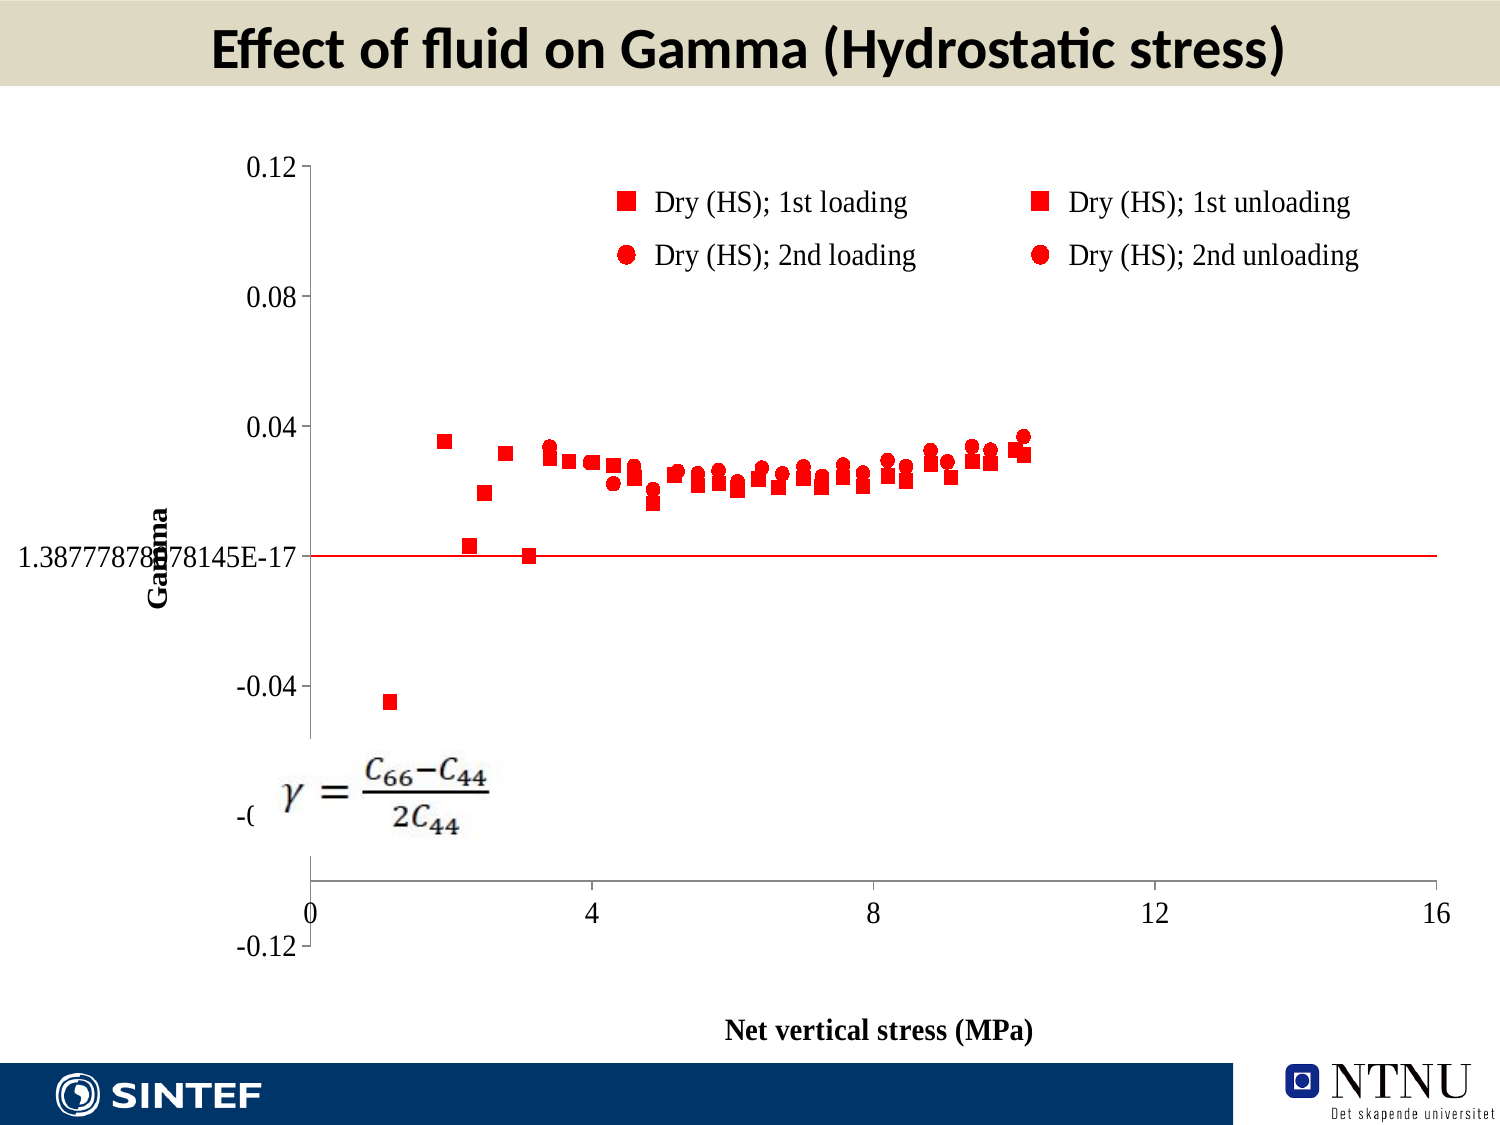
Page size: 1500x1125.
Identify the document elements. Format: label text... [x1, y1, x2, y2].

picture [0, 1063, 1234, 1125]
picture [253, 739, 527, 856]
chart [17, 148, 1471, 1056]
text_box Effect of fluid on Gamma (Hydrostatic stress) [1, 2, 1497, 87]
picture [1281, 1060, 1500, 1124]
